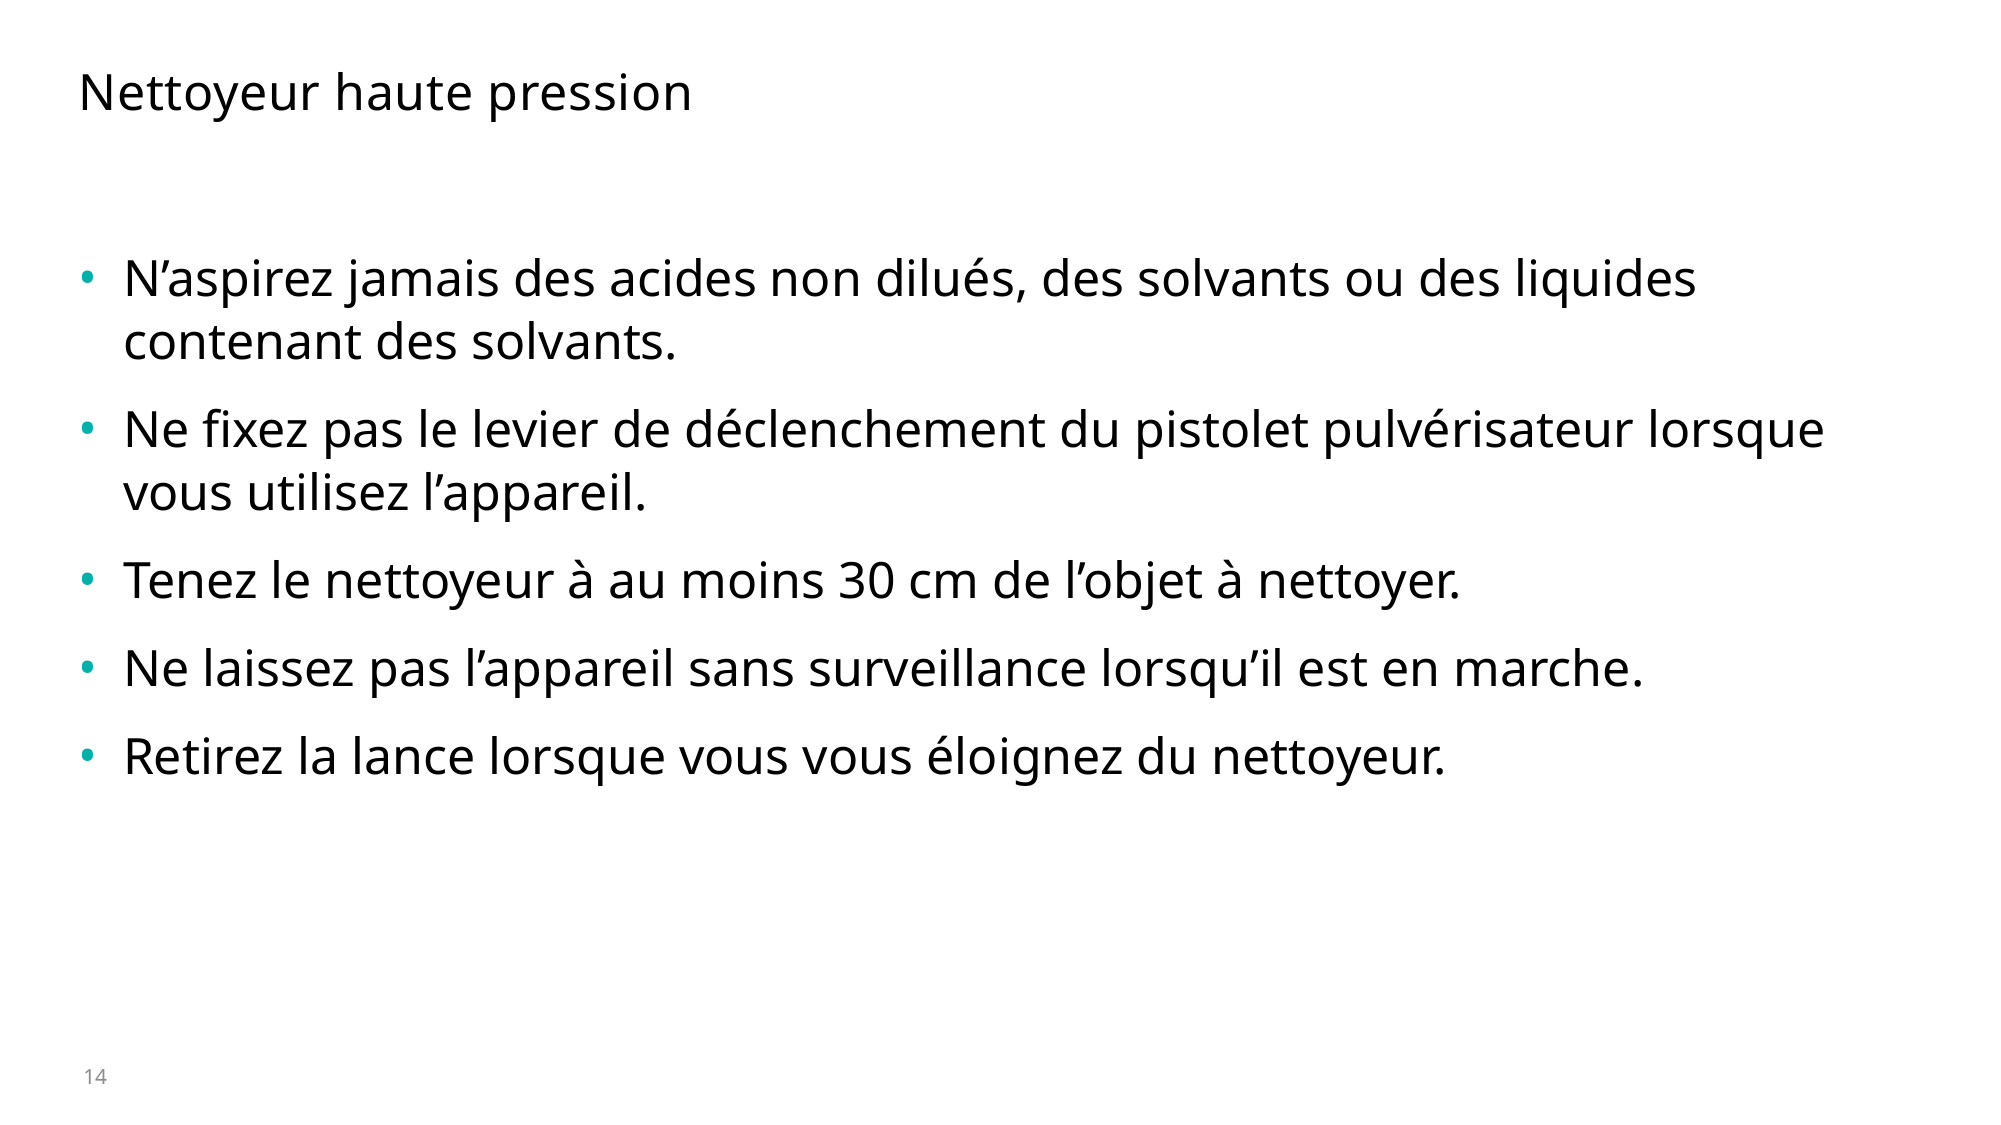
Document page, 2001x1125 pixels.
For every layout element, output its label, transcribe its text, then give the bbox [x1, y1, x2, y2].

slide_number 14 [83, 1063, 218, 1090]
list N’aspirez jamais des acides non dilués, des solvants ou des liquides contenant des solvants. Ne fixez pas le levier de déclenchement du pistolet pulvérisateur lorsque vous utilisez l’appareil. Tenez le nettoyeur à au moins 30 cm de l’objet à nettoyer. Ne laissez pas l’appareil sans surveillance lorsqu’il est en marche. Retirez la lance lorsque vous vous éloignez du nettoyeur. [78, 243, 1863, 1014]
title Nettoyeur haute pression [78, 59, 1922, 112]
